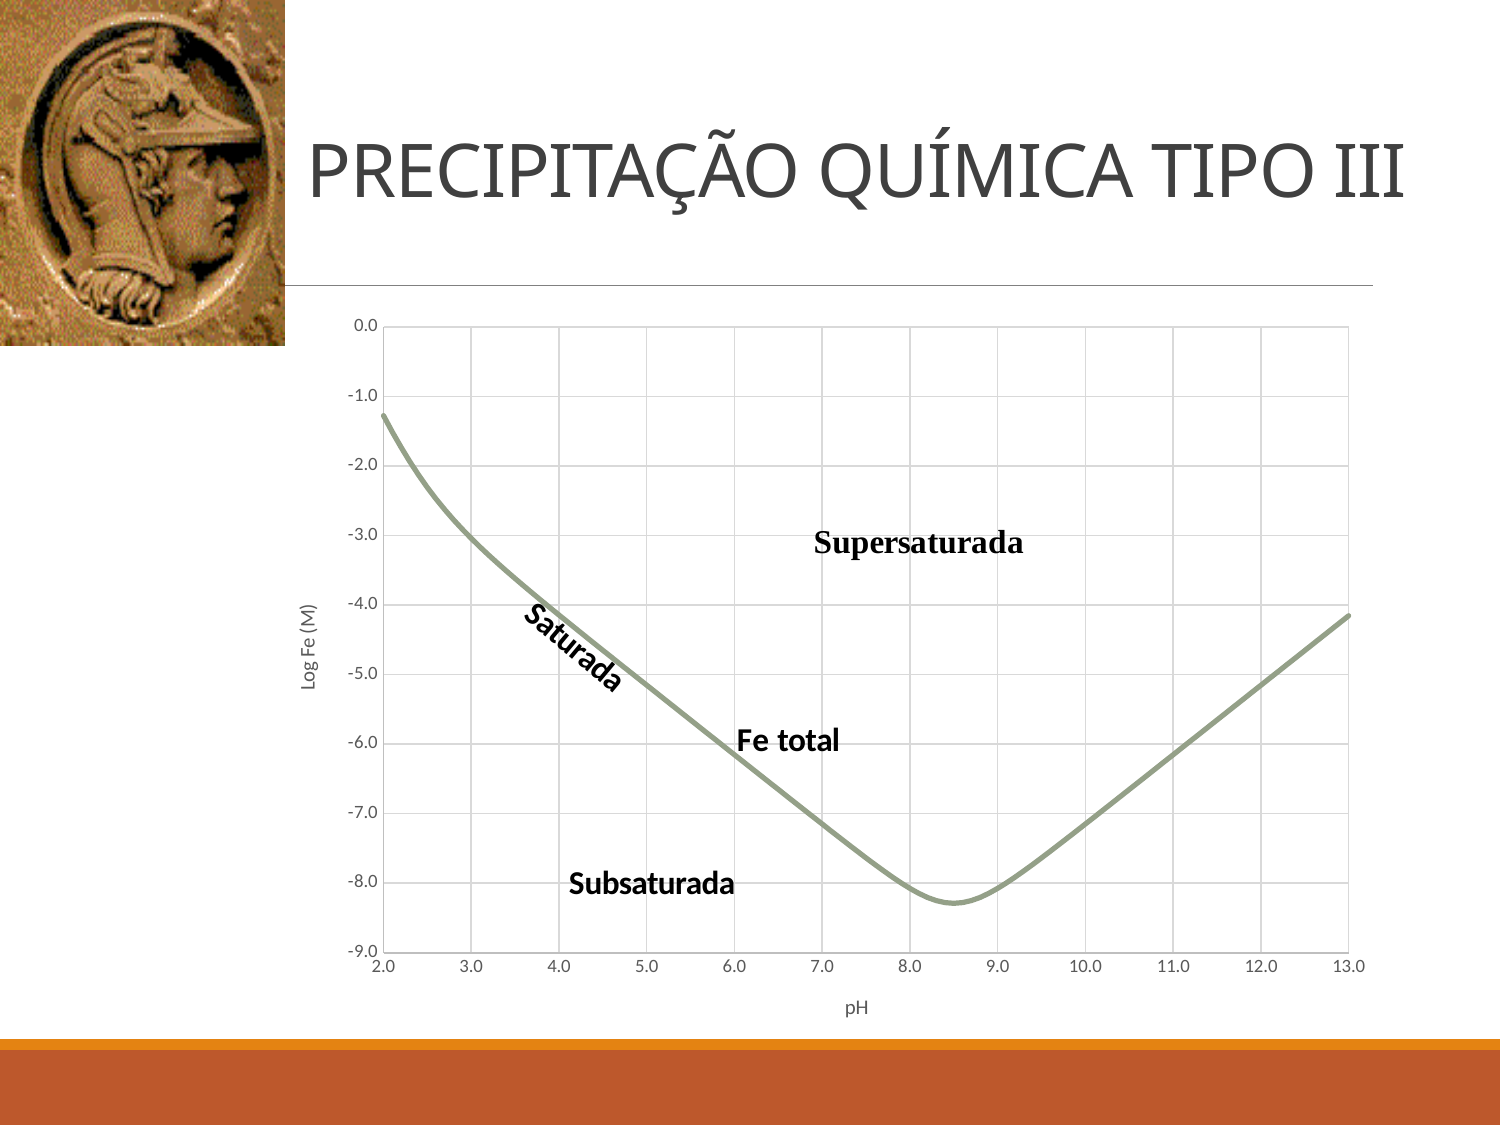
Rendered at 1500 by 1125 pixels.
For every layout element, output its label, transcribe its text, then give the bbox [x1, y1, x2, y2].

title PRECIPITAÇÃO QUÍMICA TIPO III [297, 54, 1425, 220]
picture [0, 0, 288, 351]
chart [265, 301, 1389, 1051]
